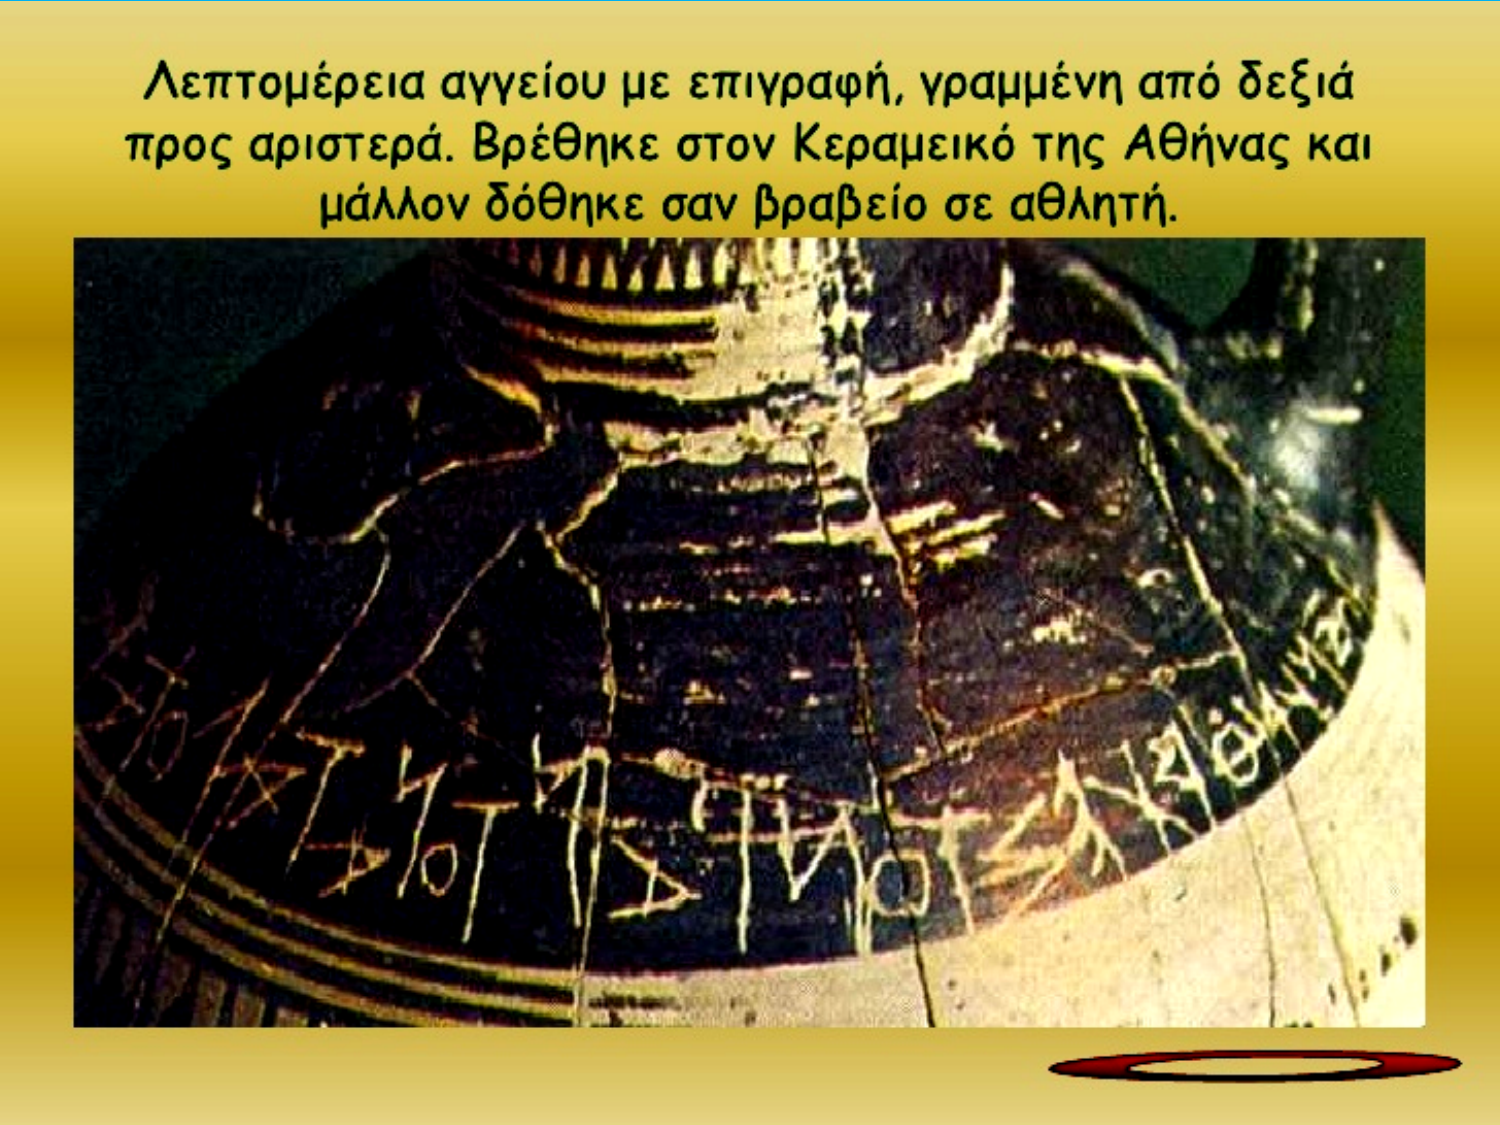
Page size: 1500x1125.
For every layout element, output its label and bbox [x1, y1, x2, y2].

list [0, 0, 1500, 1125]
